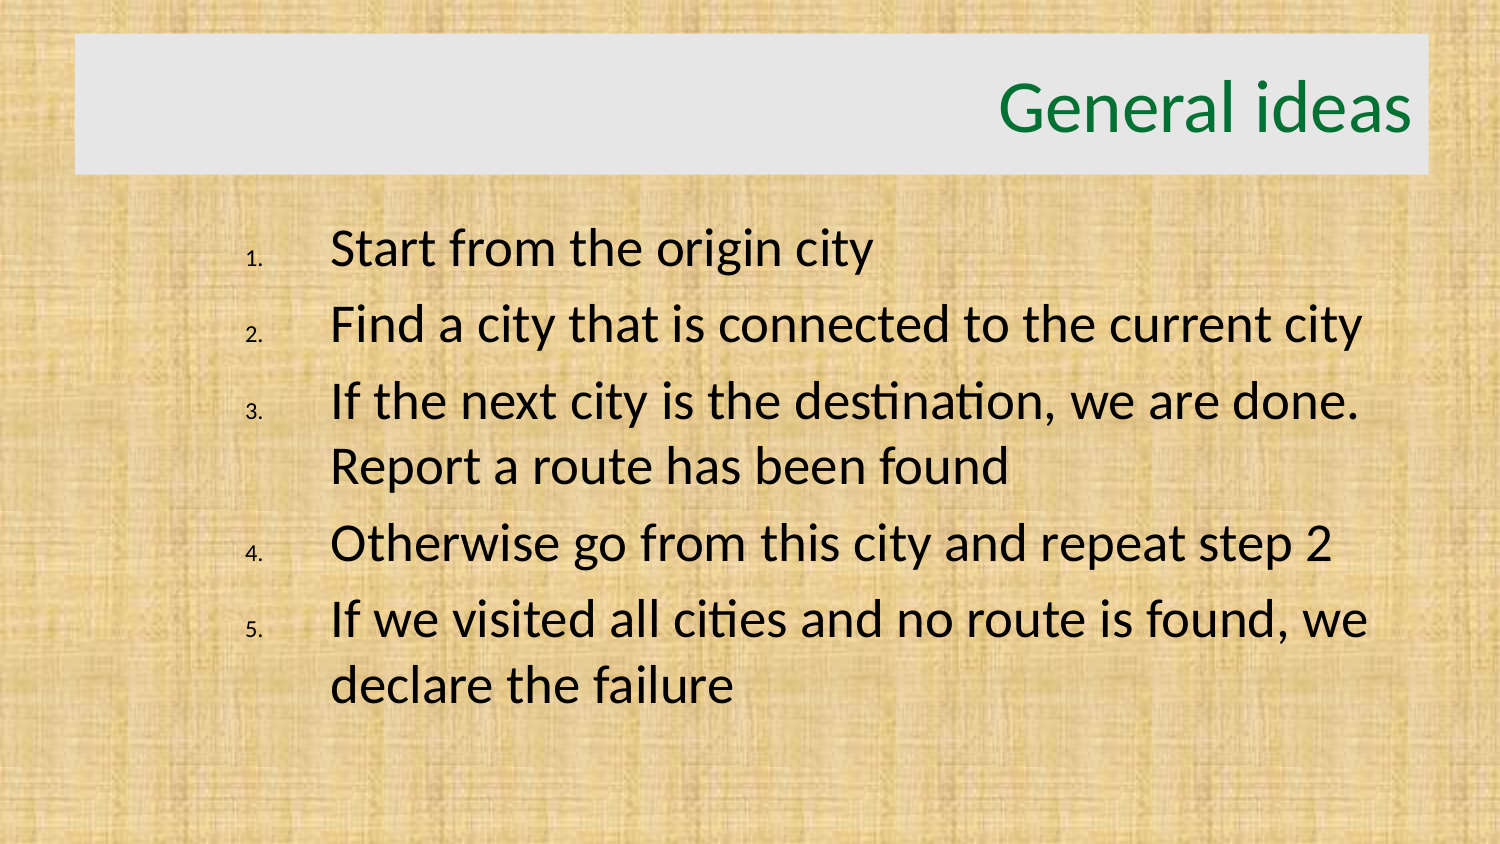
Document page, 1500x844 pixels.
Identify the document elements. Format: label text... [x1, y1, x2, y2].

title General ideas [74, 33, 1429, 175]
picture [0, 0, 1500, 844]
list Start from the origin city Find a city that is connected to the current city If the next city is the destination, we are done. Report a route has been found Otherwise go from this city and repeat step 2 If we visited all cities and no route is found, we declare the failure [147, 203, 1404, 761]
